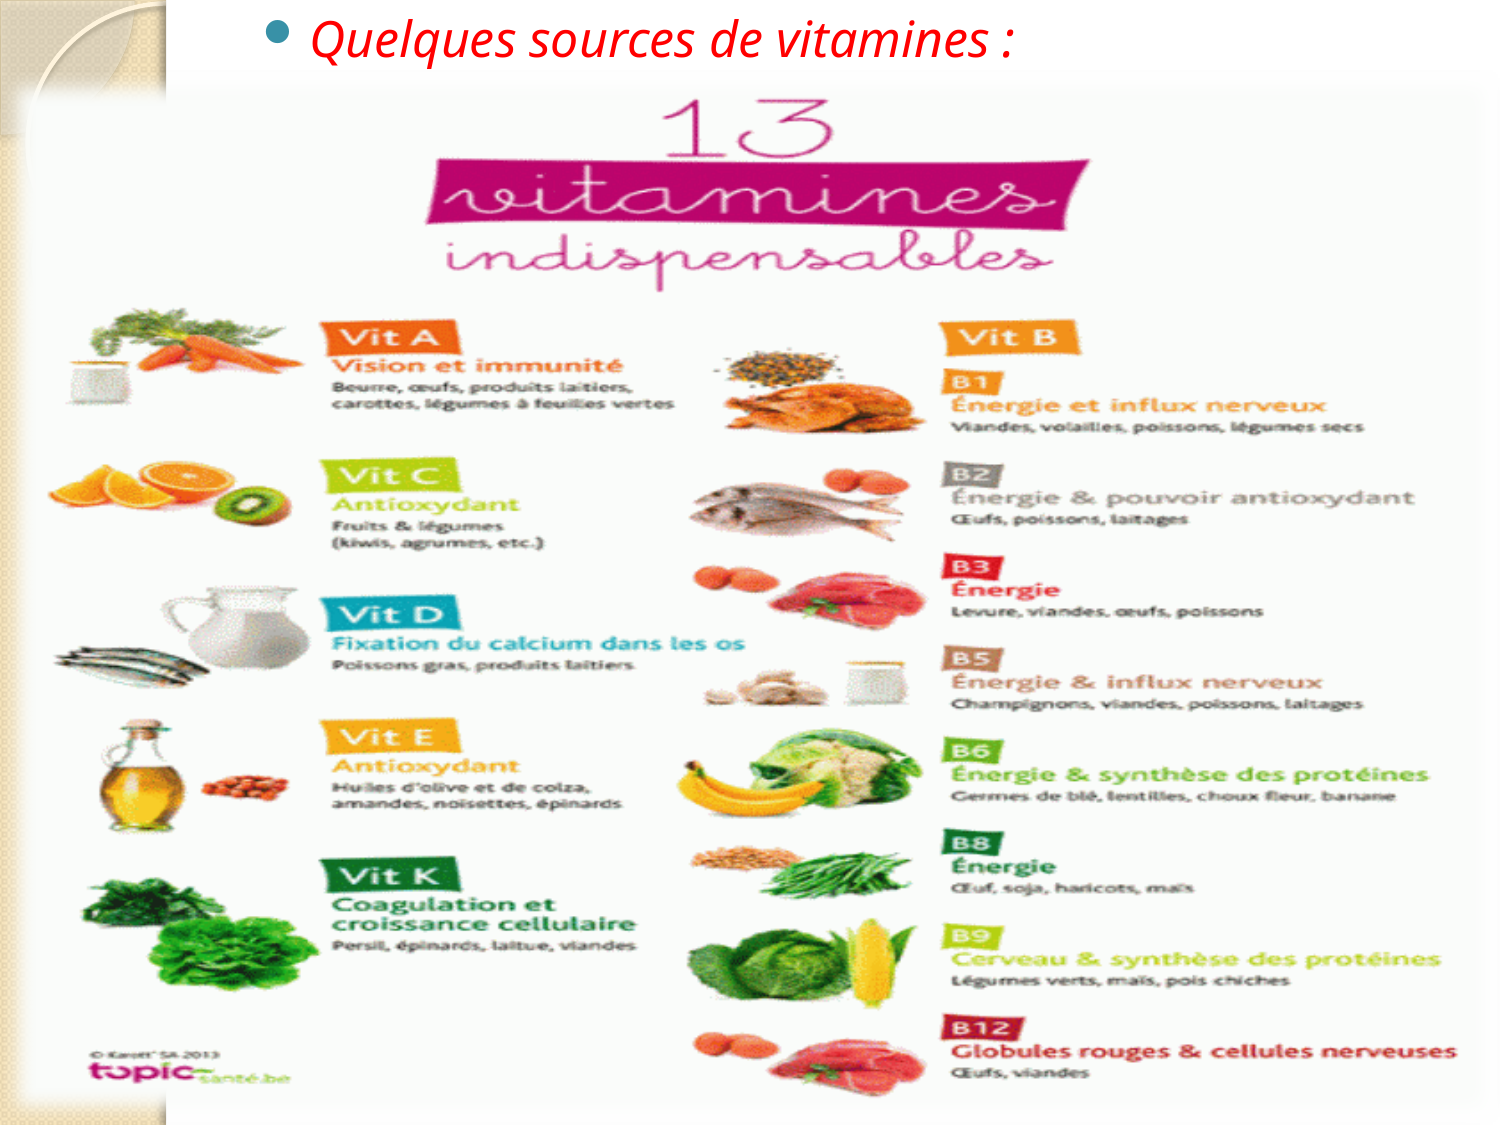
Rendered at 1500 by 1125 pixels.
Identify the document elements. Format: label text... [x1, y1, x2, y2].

list Quelques sources de vitamines : [234, 0, 1465, 66]
picture [0, 70, 1500, 1125]
